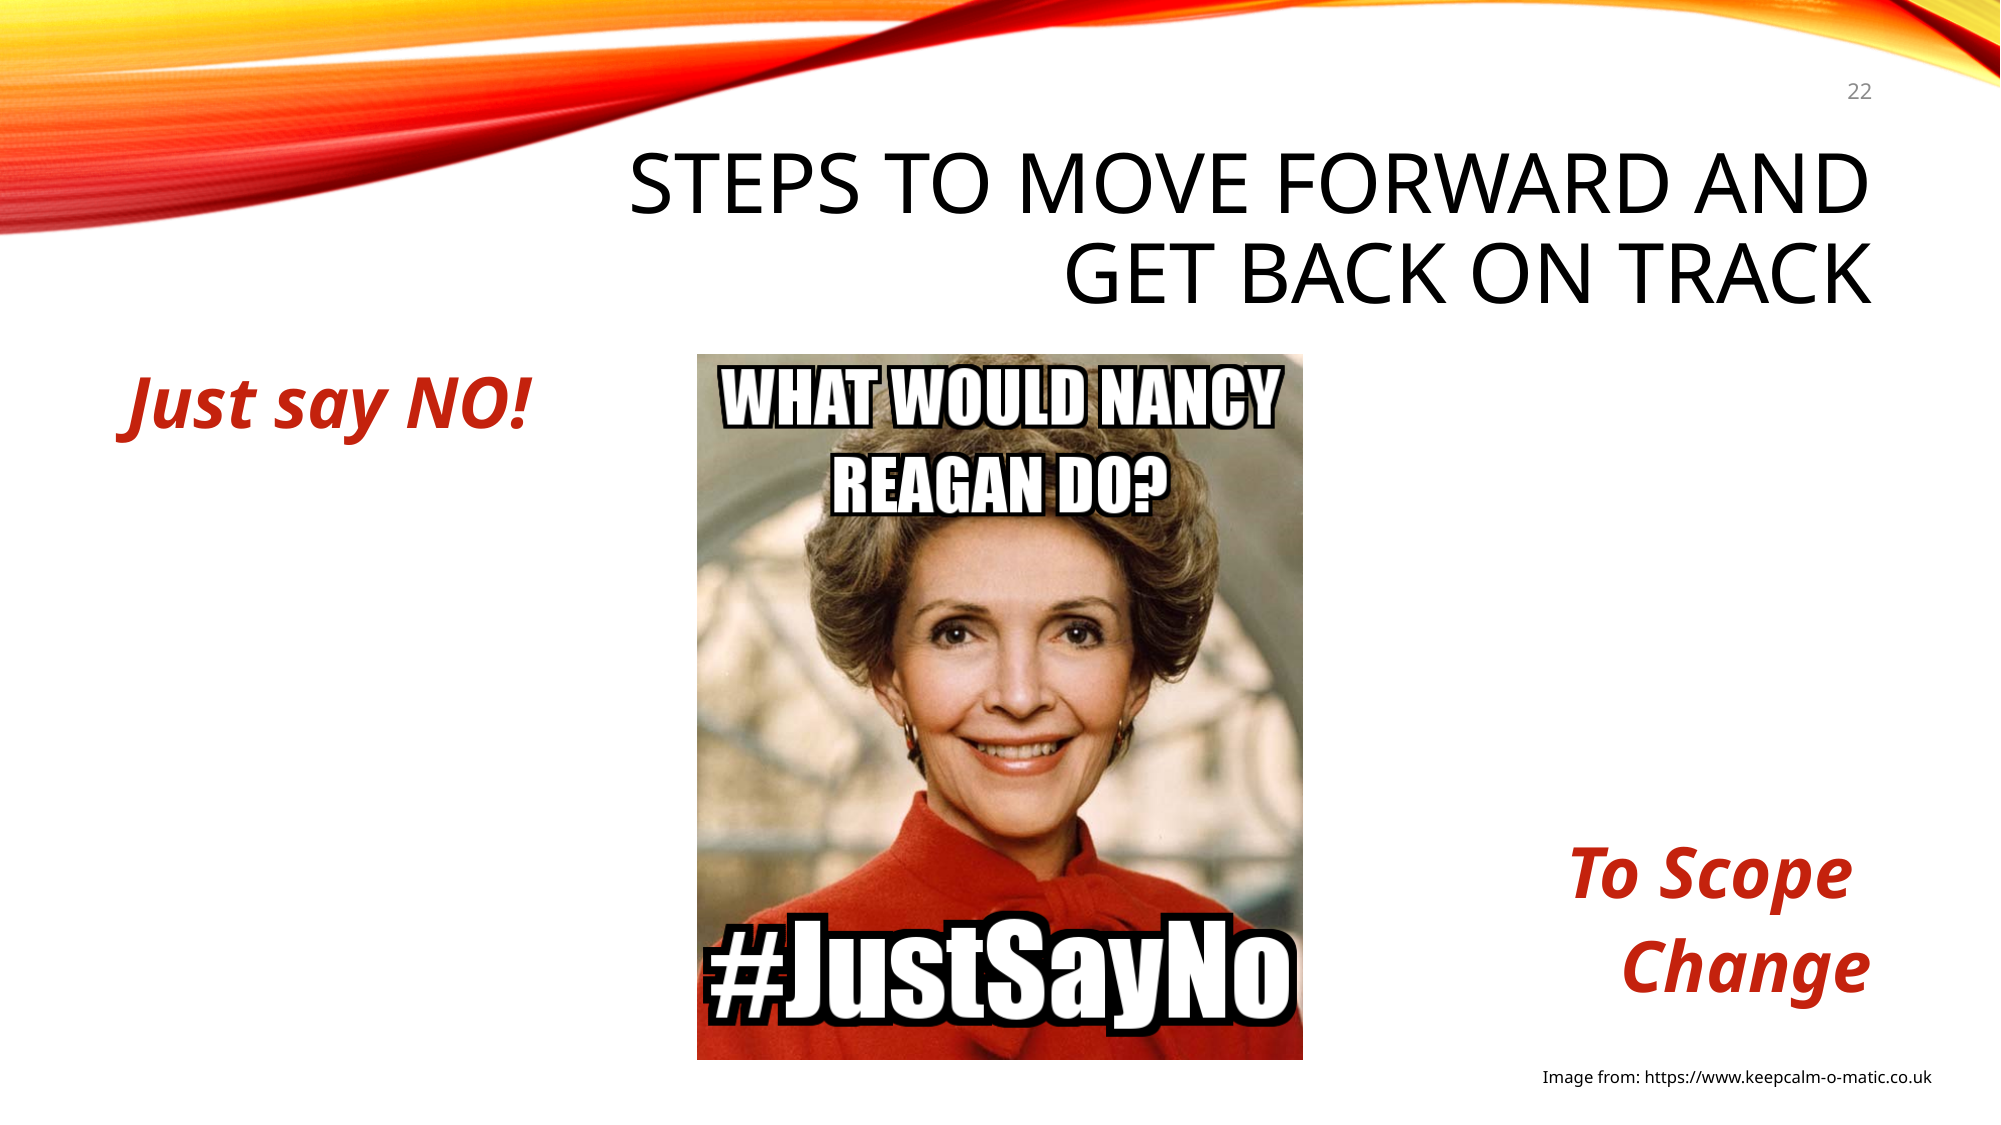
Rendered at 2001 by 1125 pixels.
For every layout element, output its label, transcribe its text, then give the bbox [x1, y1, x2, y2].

text_box Image from: https://www.keepcalm-o-matic.co.uk [1528, 1059, 1948, 1095]
title Steps to move forward and get back on track [474, 125, 1888, 338]
picture [0, 0, 2000, 237]
picture [697, 353, 1303, 1060]
list Just say NO! To Scope Change [112, 360, 697, 1021]
slide_number 22 [1437, 62, 1888, 123]
list Just say NO! To Scope Change [1303, 360, 1888, 1021]
